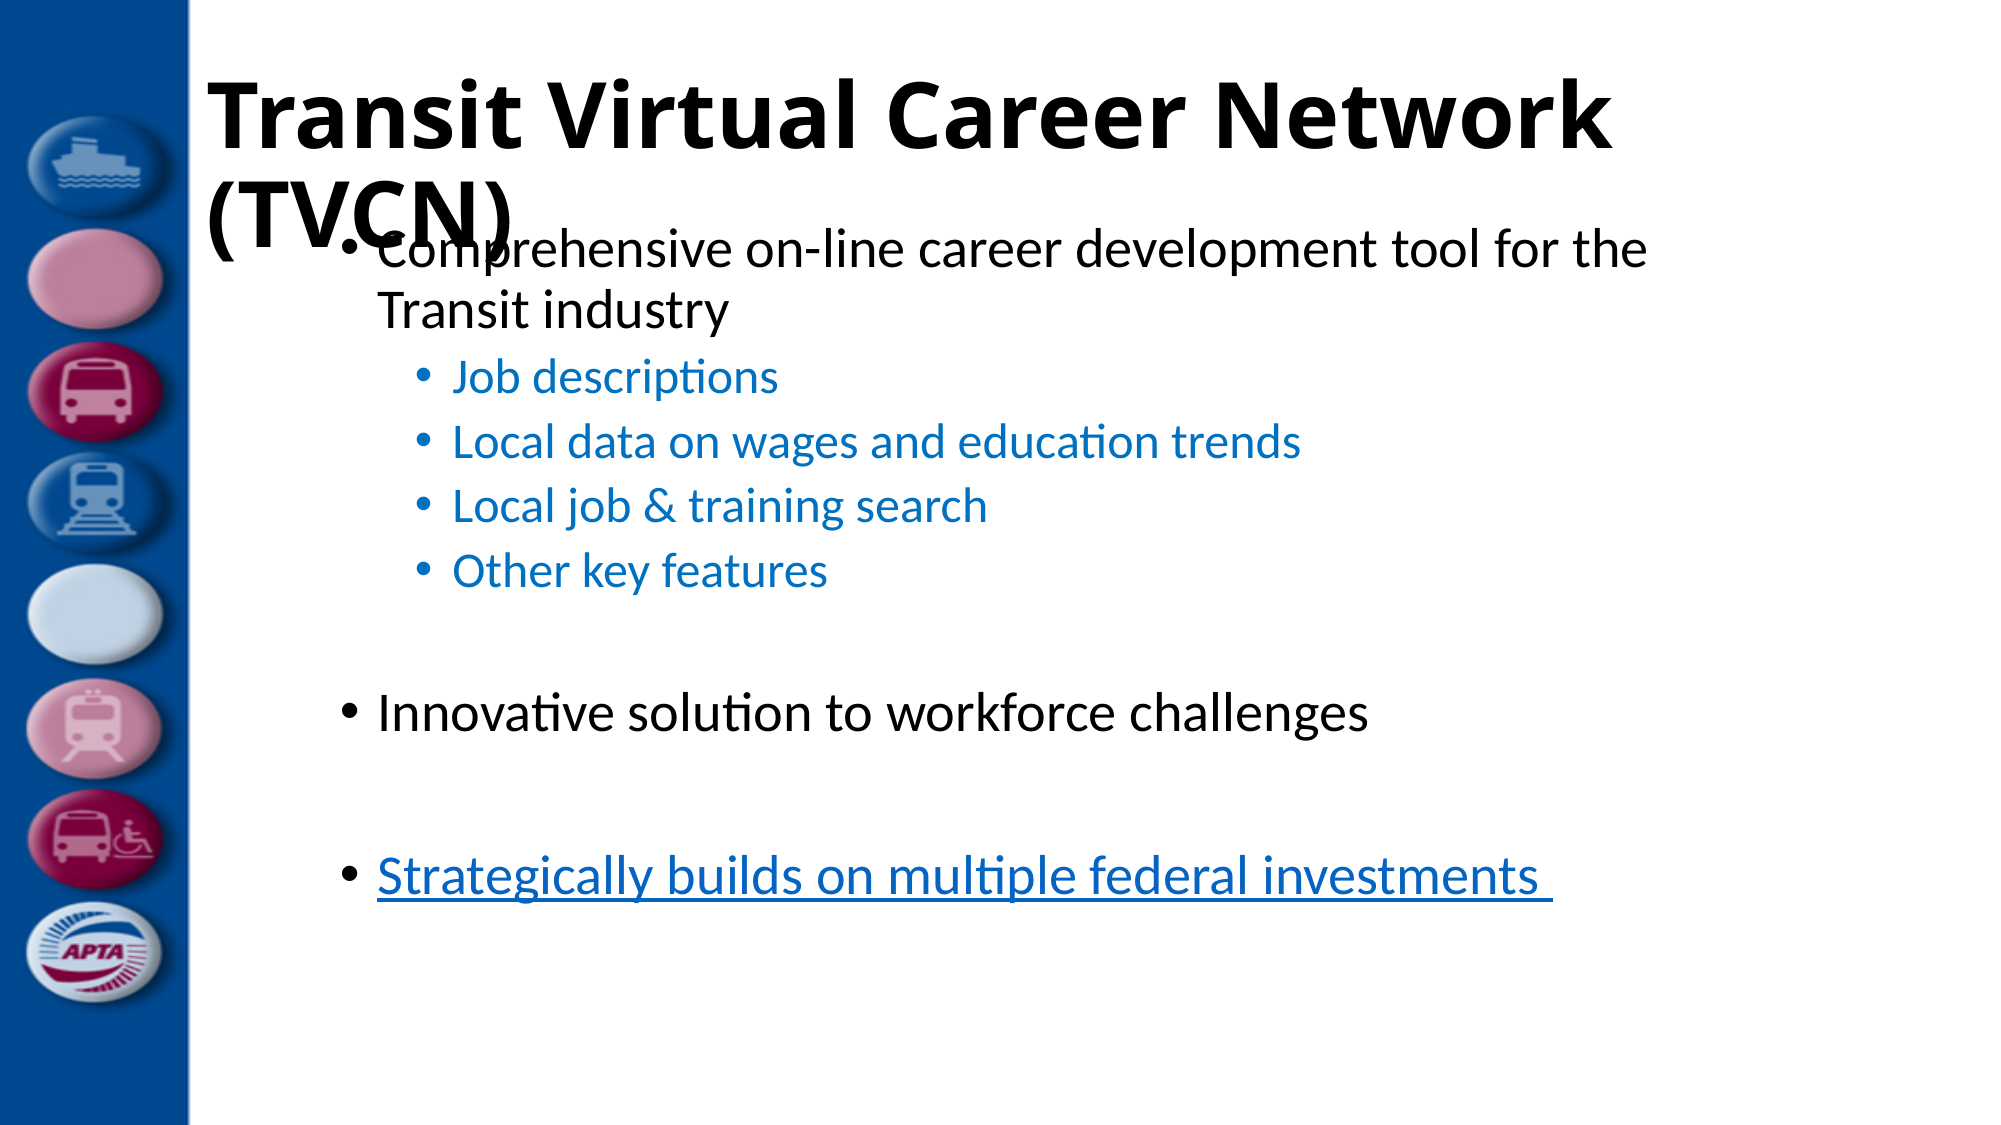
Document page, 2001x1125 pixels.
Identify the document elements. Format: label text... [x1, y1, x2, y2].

list Comprehensive on-line career development tool for the Transit industry Job descriptions Local data on wages and education trends Local job & training search Other key features Innovative solution to workforce challenges Strategically builds on multiple federal investments [324, 211, 1675, 954]
picture [0, 0, 2001, 1125]
title Transit Virtual Career Network (TVCN) [191, 59, 1917, 278]
